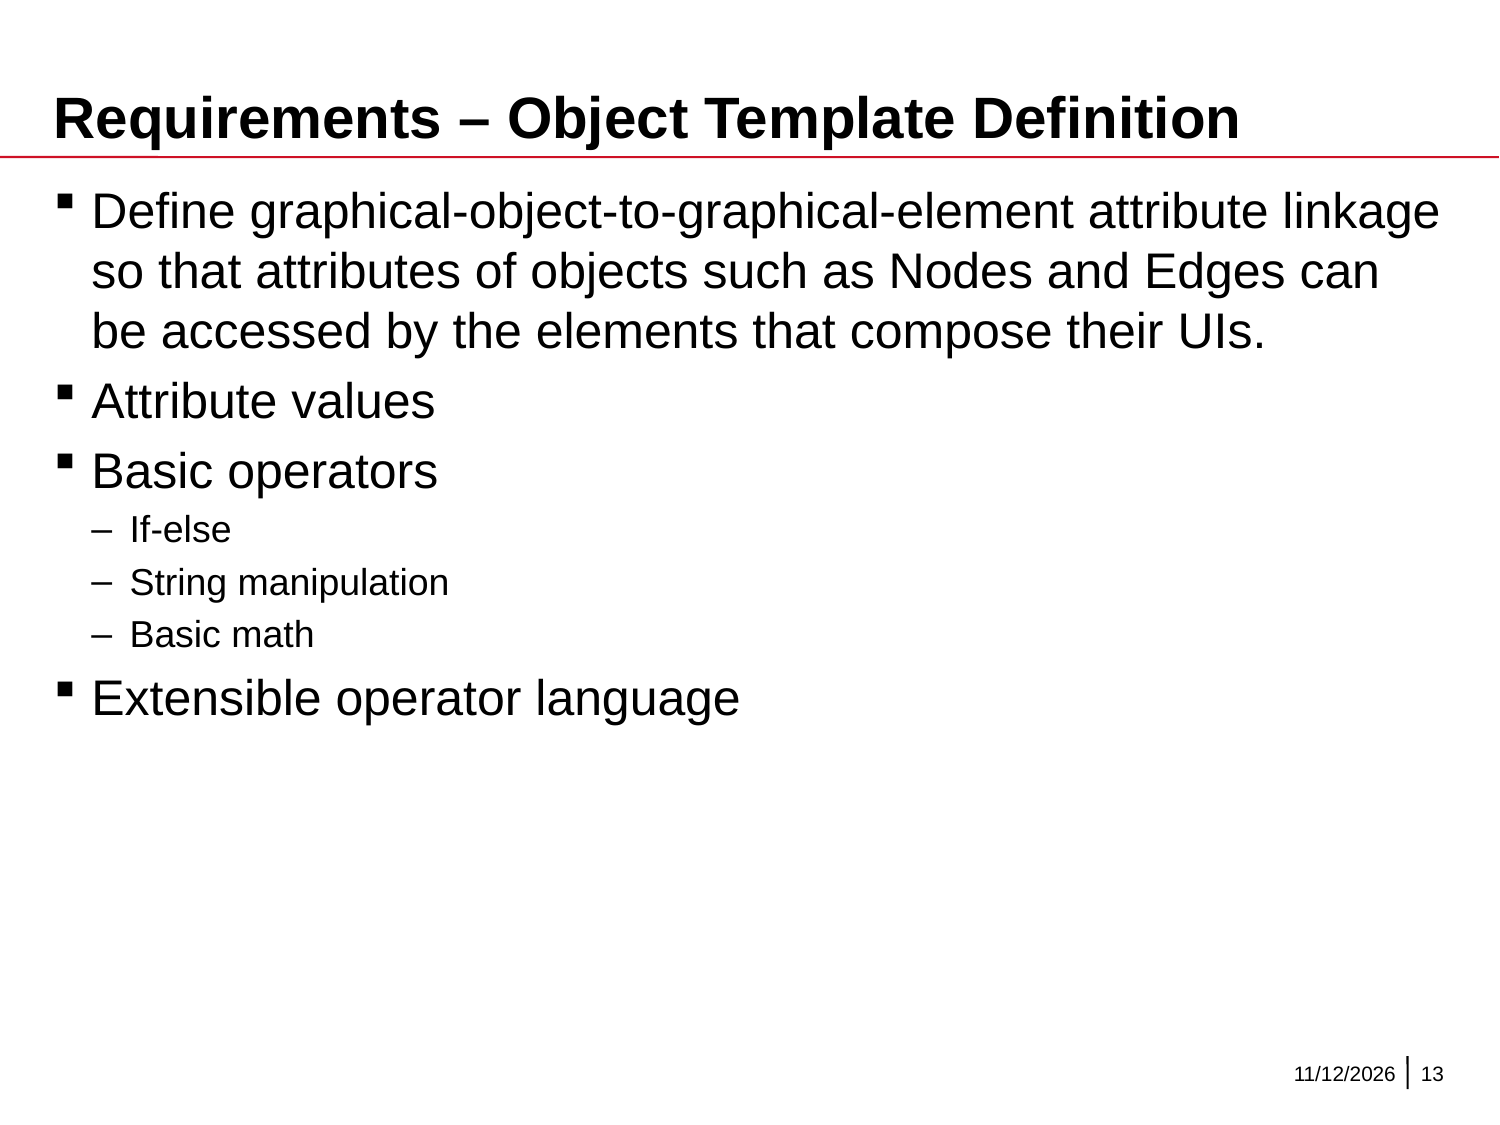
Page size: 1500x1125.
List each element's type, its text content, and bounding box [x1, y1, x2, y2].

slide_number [1045, 1042, 1396, 1103]
slide_number 13 [1420, 1042, 1490, 1103]
title Requirements – Object Template Definition [38, 45, 1332, 158]
list Define graphical-object-to-graphical-element attribute linkage so that attributes of objects such as Nodes and Edges can be accessed by the elements that compose their UIs. Attribute values Basic operators If-else String manipulation Basic math Extensible operator language [38, 170, 1461, 913]
